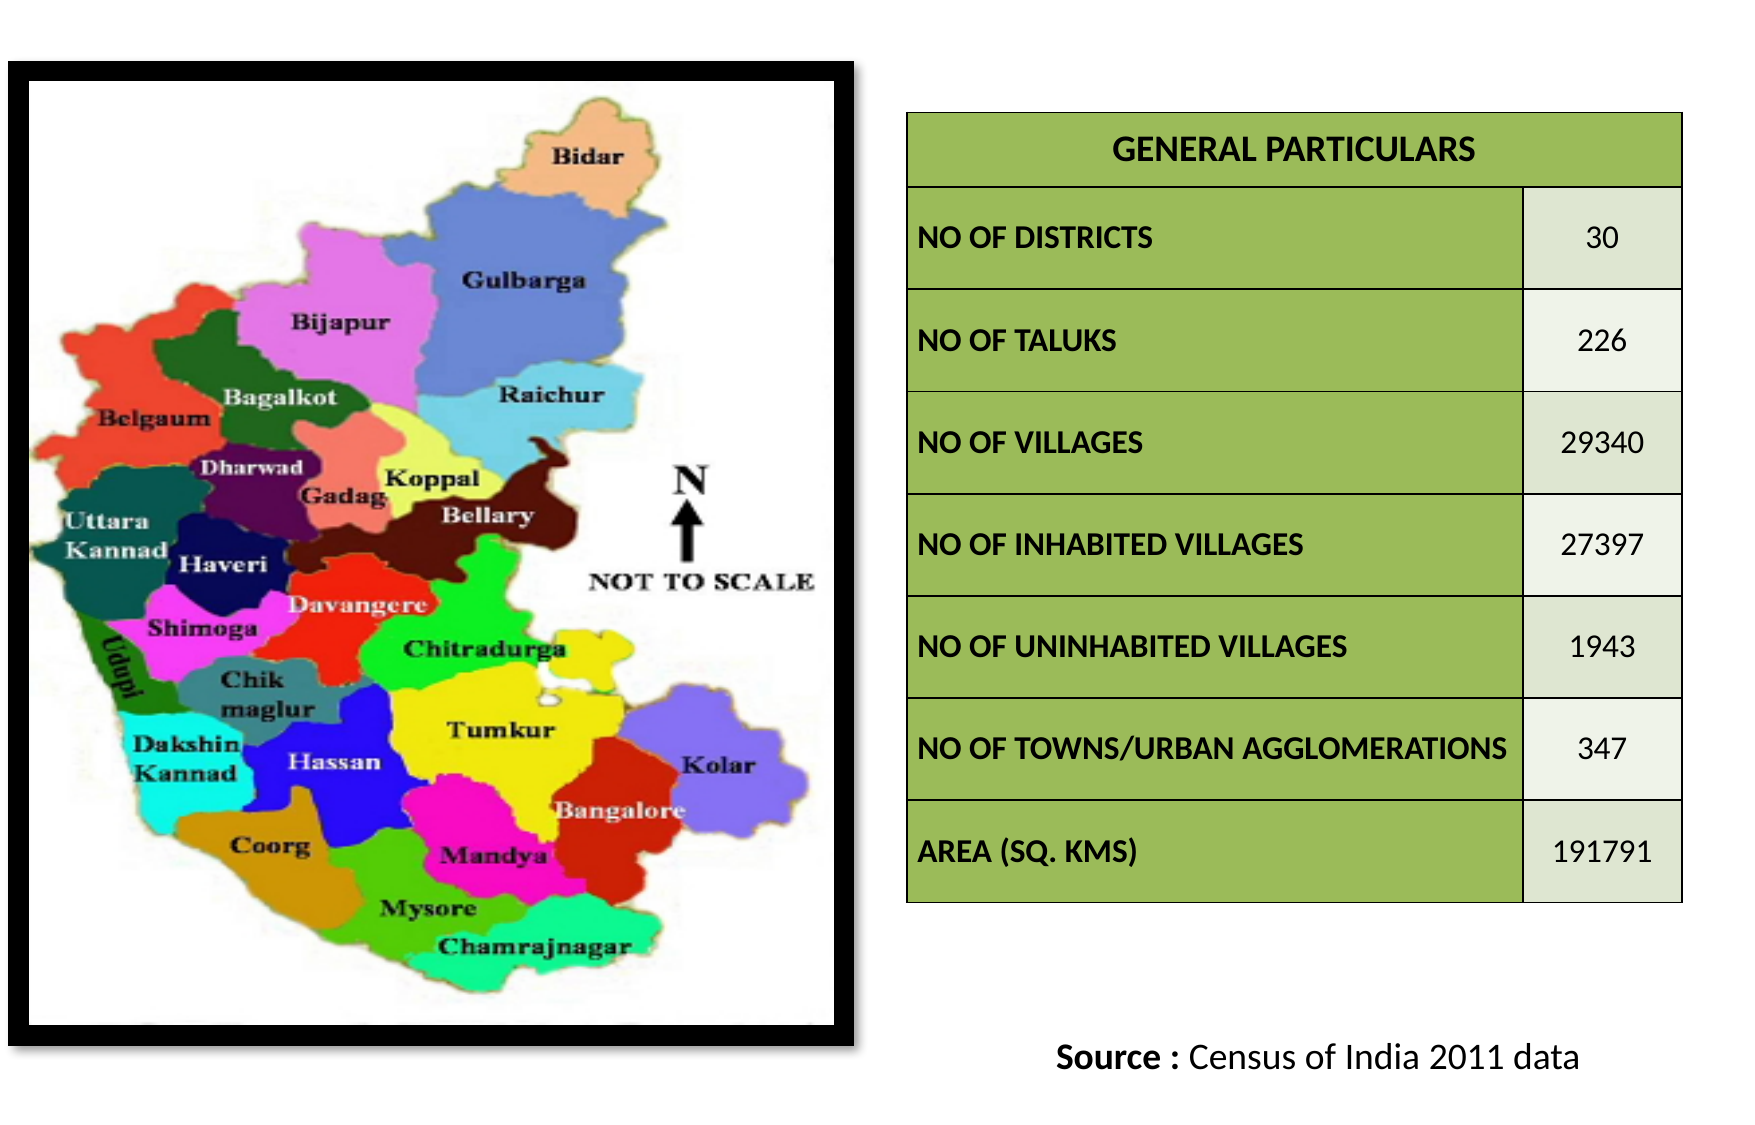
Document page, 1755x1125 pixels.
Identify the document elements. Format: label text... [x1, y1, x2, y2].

table_cell AREA (SQ. KMS) [908, 801, 1522, 902]
table_header GENERAL PARTICULARS [908, 113, 1681, 186]
table_cell NO OF UNINHABITED VILLAGES [908, 597, 1522, 697]
text_box Source : Census of India 2011 data [1041, 1024, 1596, 1085]
table_cell NO OF VILLAGES [908, 392, 1522, 493]
table_cell 27397 [1524, 495, 1681, 595]
table_cell 30 [1524, 188, 1681, 288]
table_cell NO OF INHABITED VILLAGES [908, 495, 1522, 595]
table_cell NO OF TOWNS/URBAN AGGLOMERATIONS [908, 699, 1522, 799]
table_cell 347 [1524, 699, 1681, 799]
table_cell 1943 [1524, 597, 1681, 697]
table_cell NO OF DISTRICTS [908, 188, 1522, 288]
table_cell 226 [1524, 290, 1681, 391]
table_cell 29340 [1524, 392, 1681, 493]
picture [28, 81, 834, 1026]
table_cell 191791 [1524, 801, 1681, 902]
table_cell NO OF TALUKS [908, 290, 1522, 391]
